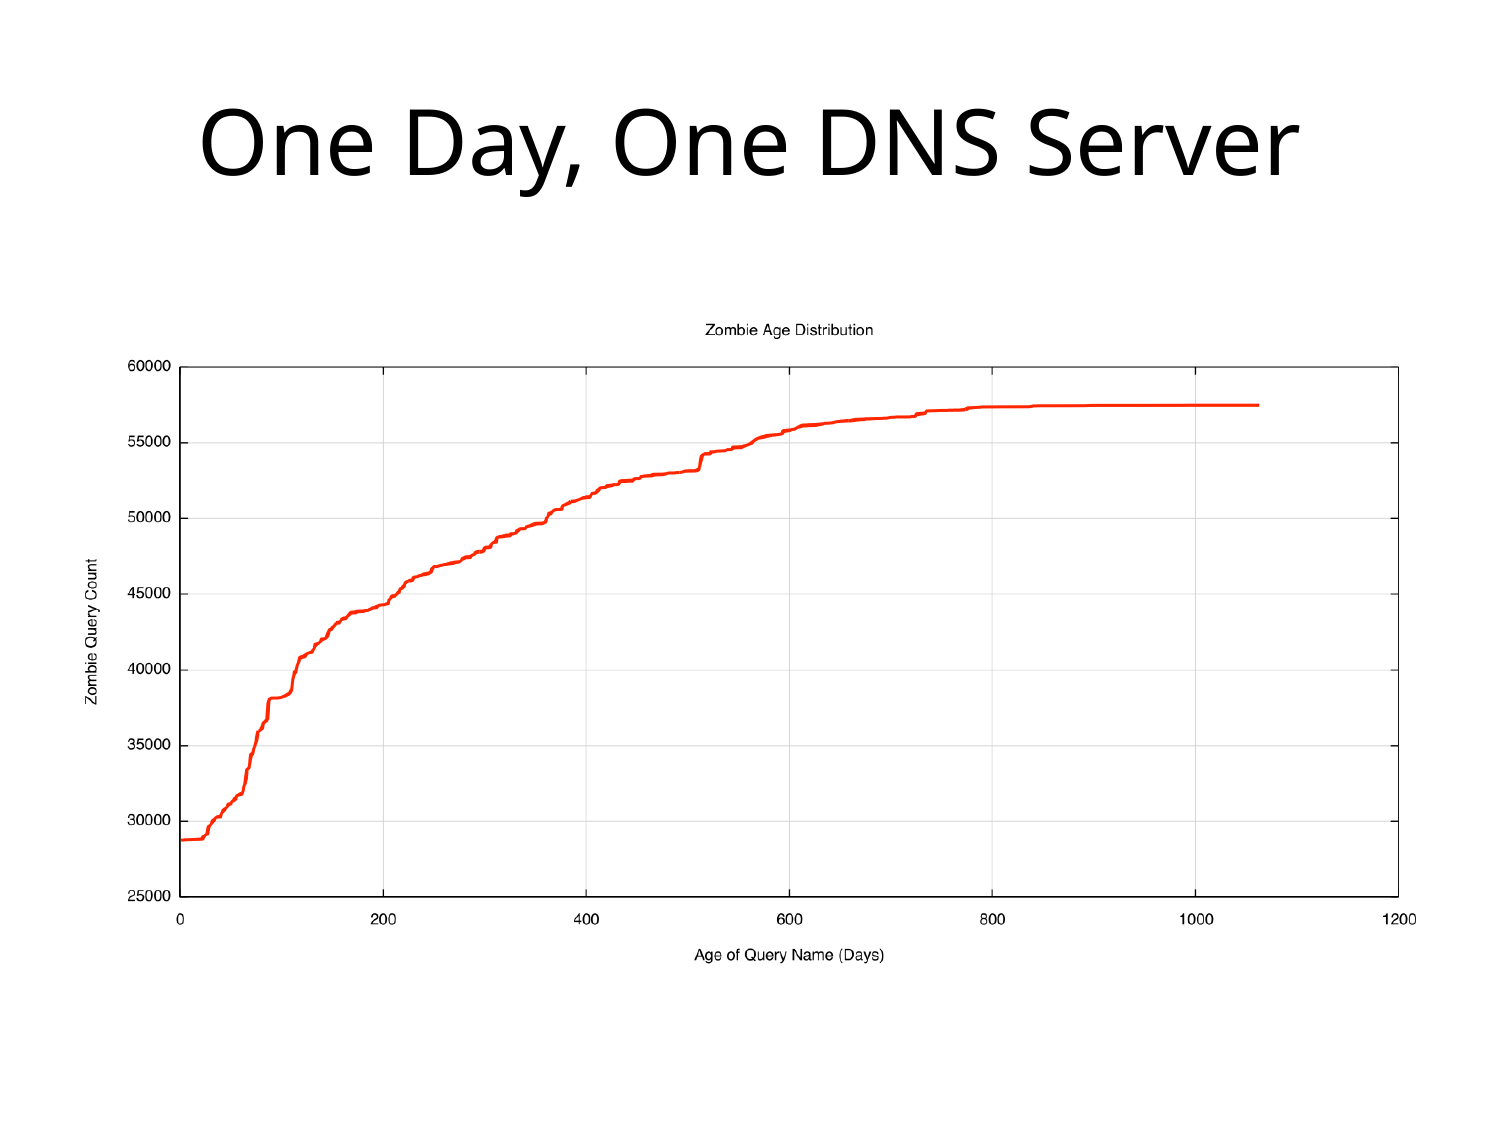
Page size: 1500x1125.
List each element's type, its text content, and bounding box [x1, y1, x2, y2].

title One Day, One DNS Server [75, 45, 1425, 233]
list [74, 295, 1426, 972]
